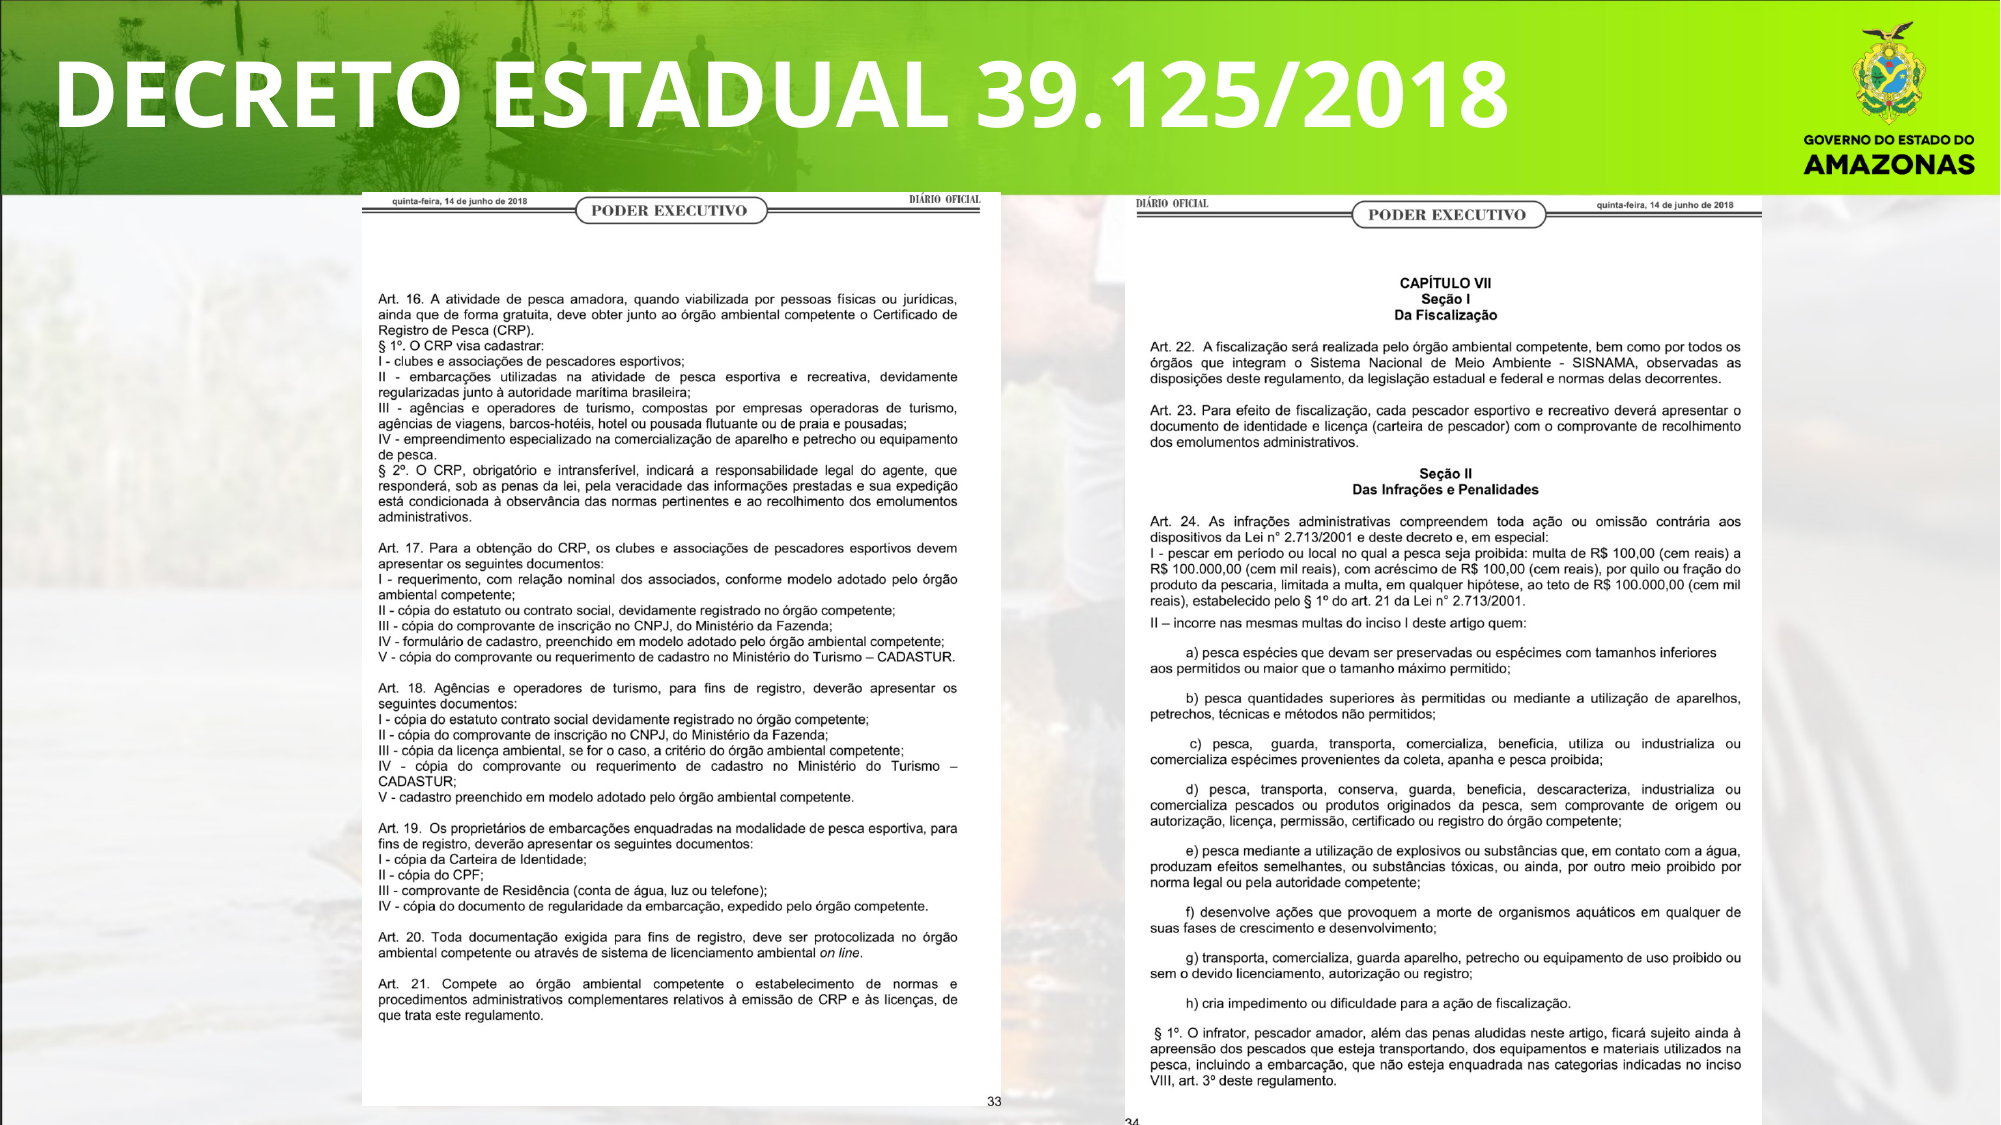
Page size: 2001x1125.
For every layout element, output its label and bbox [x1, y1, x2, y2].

picture [1797, 17, 1980, 181]
list [0, 0, 2000, 1125]
picture [1125, 196, 1762, 1125]
picture [362, 192, 1001, 1106]
